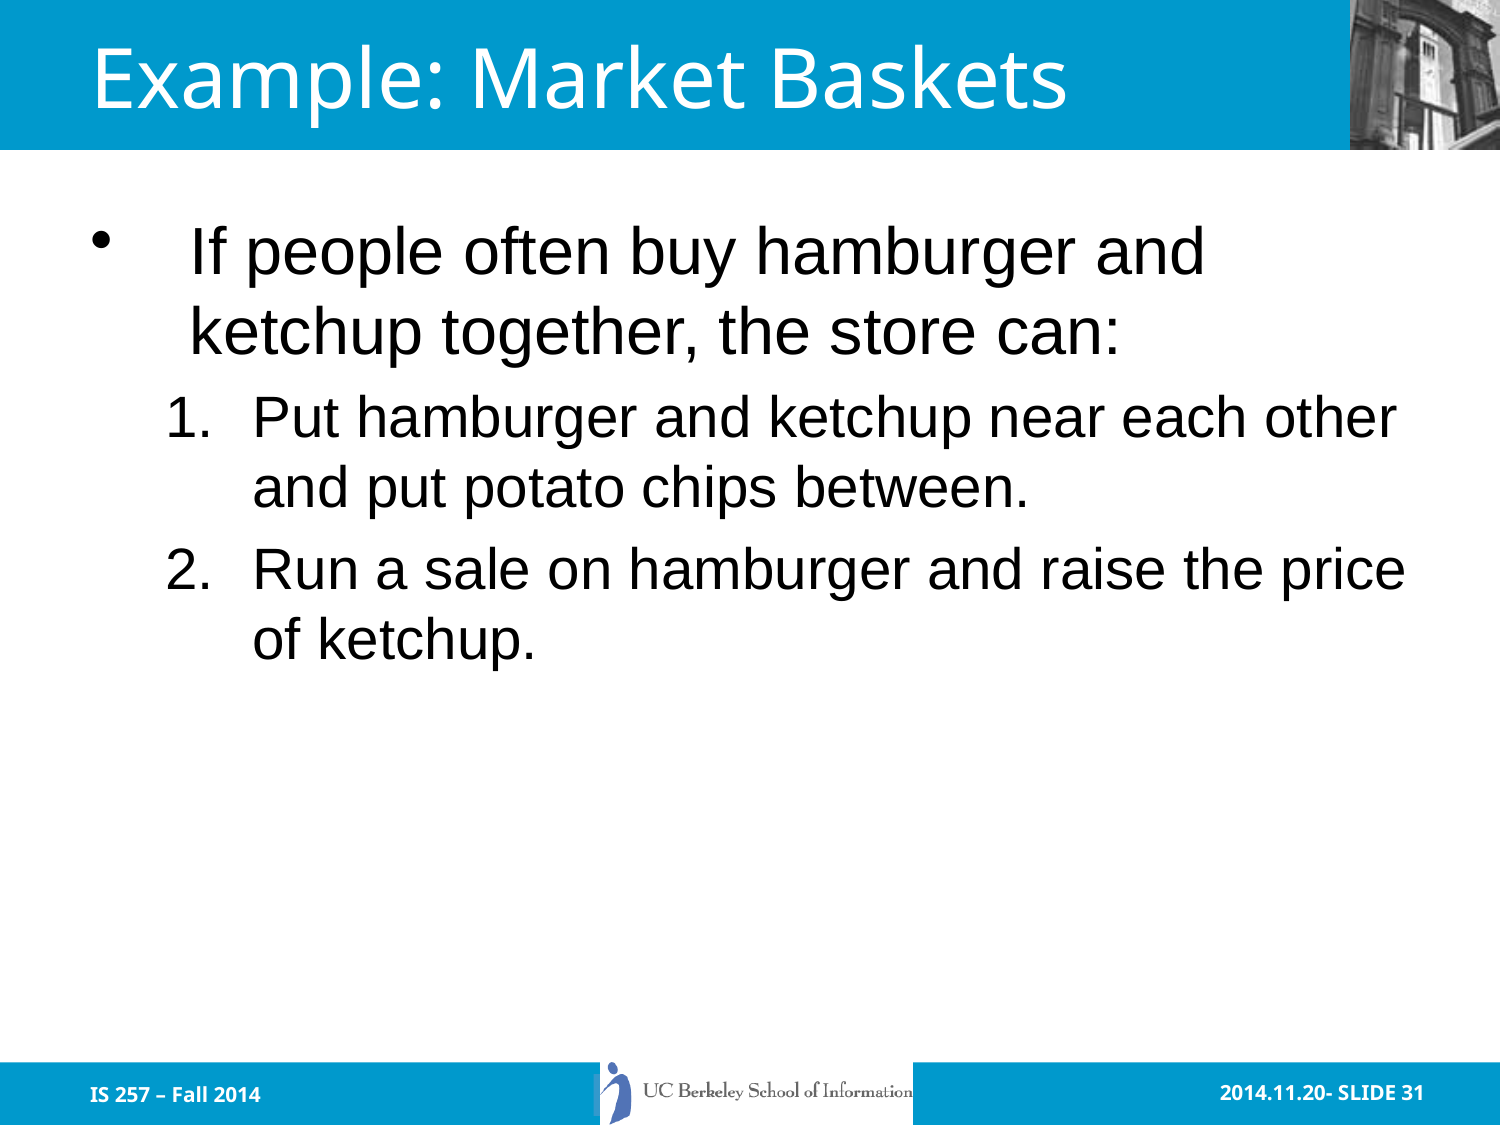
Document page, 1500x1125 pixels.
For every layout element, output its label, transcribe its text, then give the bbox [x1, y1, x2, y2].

title Example: Market Baskets [75, 0, 1350, 150]
picture [594, 1062, 912, 1125]
slide_number IS 257 – Fall 2014 [75, 1062, 388, 1125]
picture [1351, 0, 1500, 150]
list If people often buy hamburger and ketchup together, the store can: Put hamburger and ketchup near each other and put potato chips between. Run a sale on hamburger and raise the price of ketchup. [75, 200, 1425, 1013]
